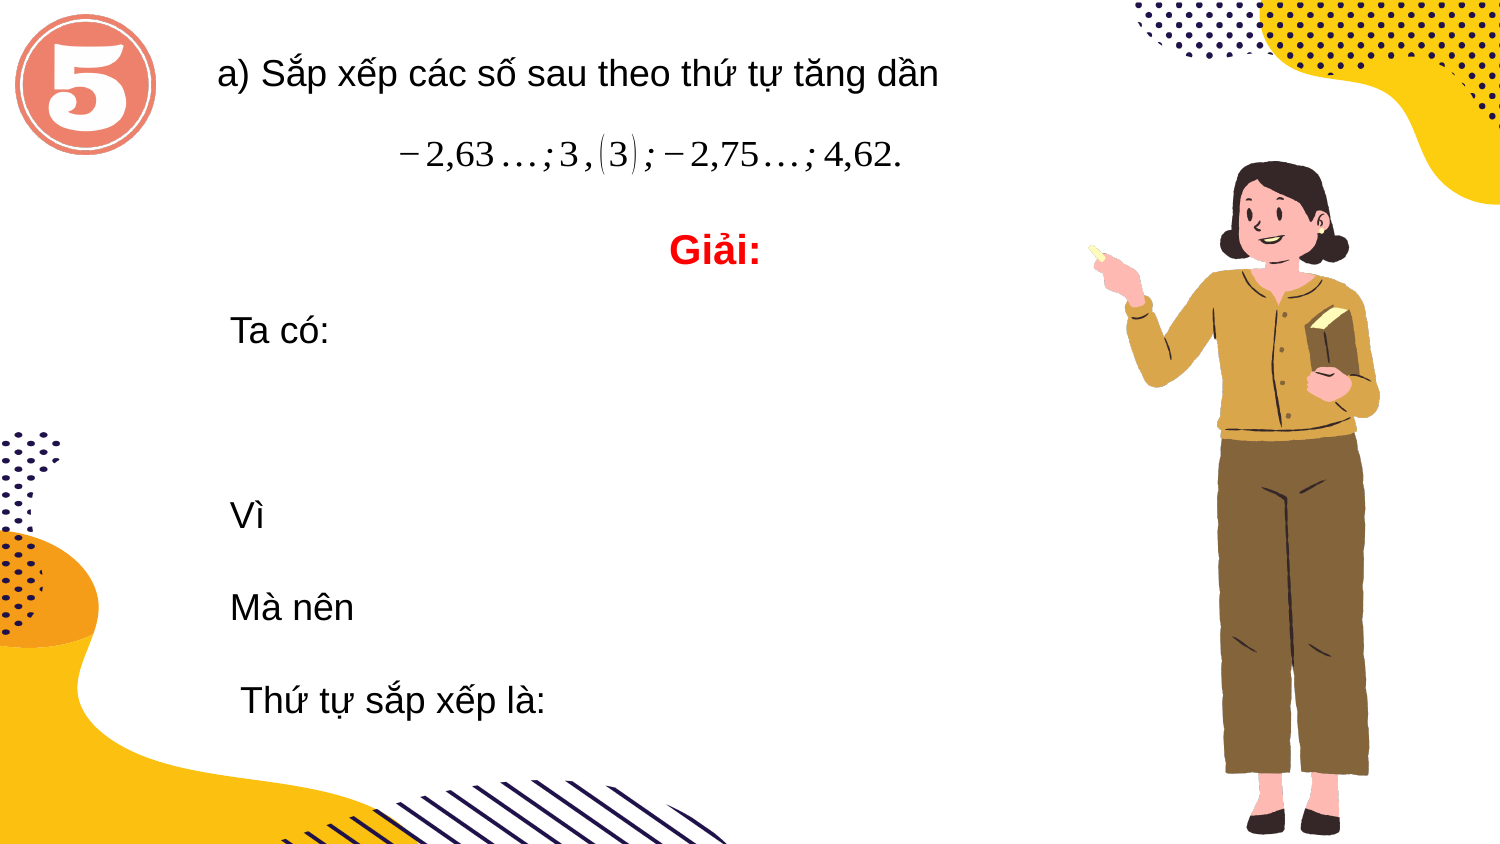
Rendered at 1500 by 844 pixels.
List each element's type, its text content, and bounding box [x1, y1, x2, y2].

picture [1088, 0, 1500, 836]
text_box Giải: [649, 215, 782, 281]
text_box a) Sắp xếp các số sau theo thứ tự tăng dần [202, 41, 1010, 102]
picture [15, 14, 157, 155]
picture [0, 432, 60, 639]
picture [281, 780, 729, 844]
